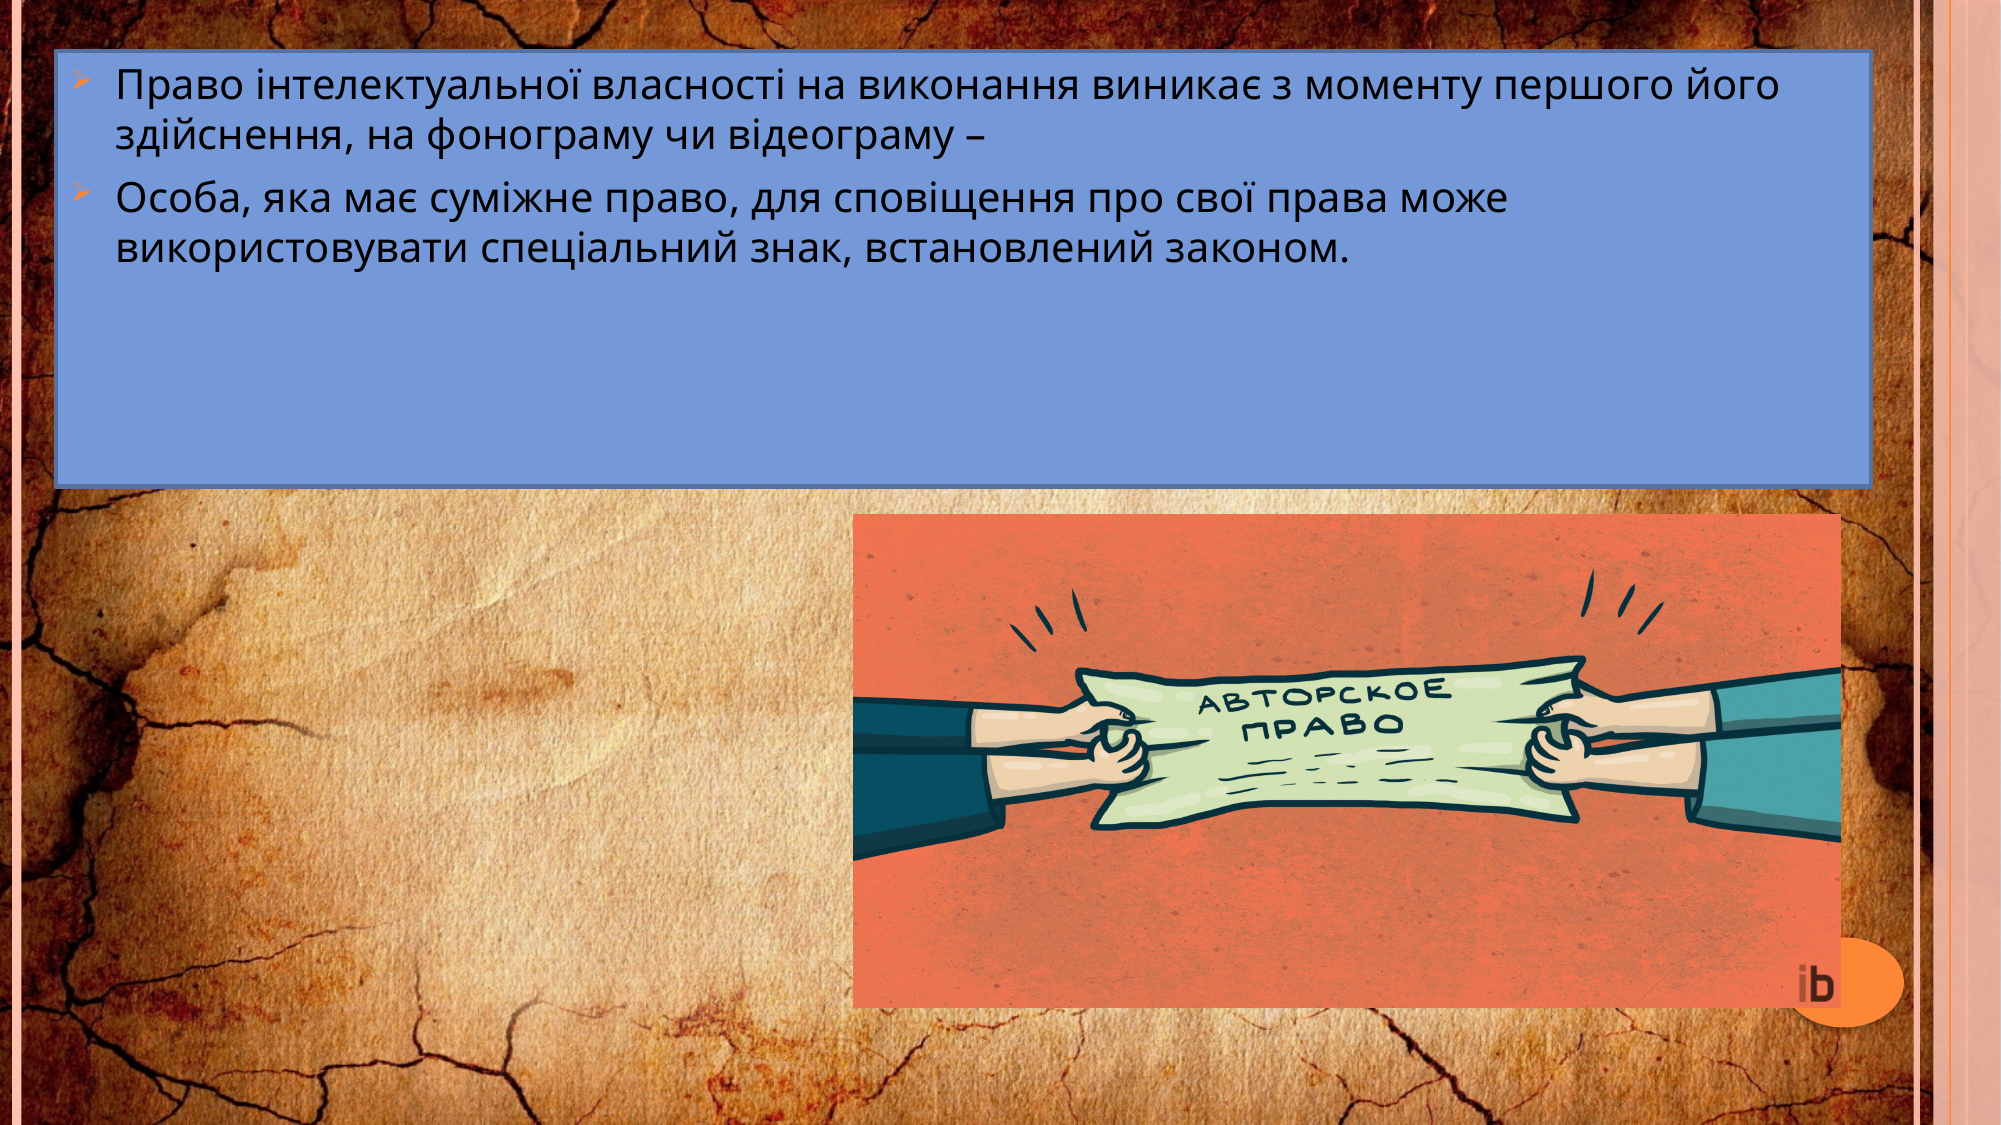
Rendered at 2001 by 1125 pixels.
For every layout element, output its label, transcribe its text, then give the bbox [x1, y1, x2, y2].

picture [22, 0, 1913, 1125]
picture [0, 0, 12, 1125]
list Право інтелектуальної власності на виконання виникає з моменту першого його здійснення, на фонограму чи відеограму – Особа, яка має суміжне право, для сповіщення про свої права може використовувати спеціальний знак, встановлений законом. [54, 49, 1873, 489]
picture [1920, 0, 1933, 1125]
